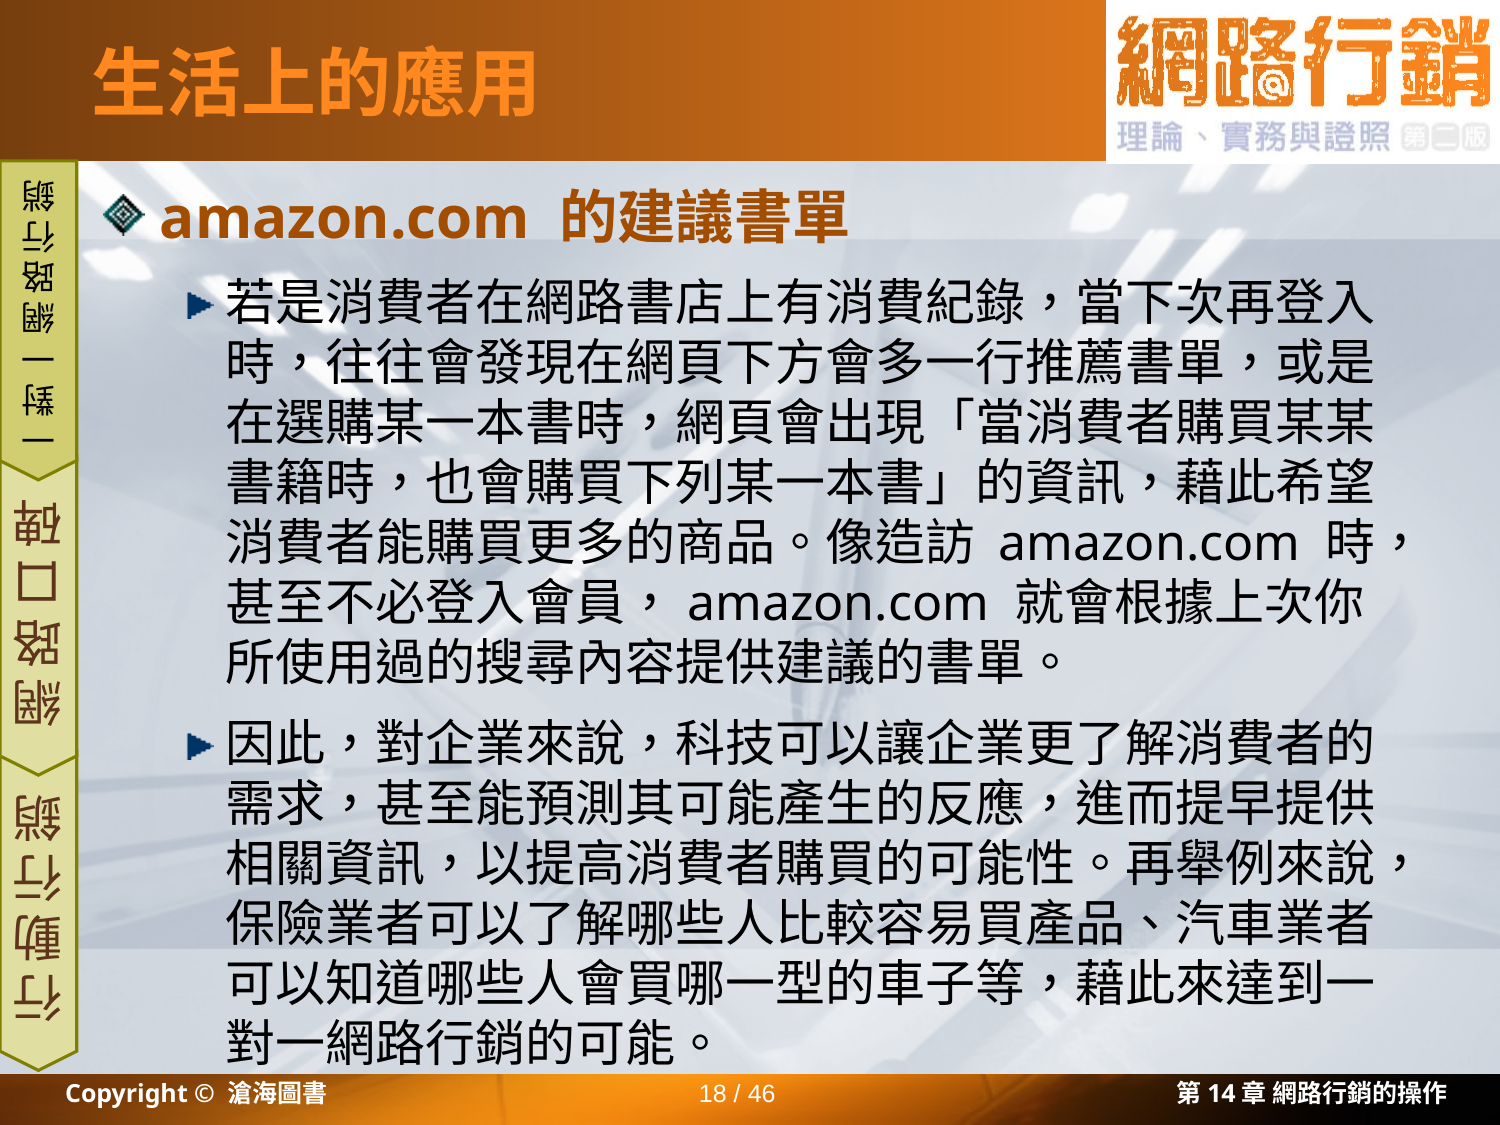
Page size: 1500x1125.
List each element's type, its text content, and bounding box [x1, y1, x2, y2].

slide_number Copyright © 滄海圖書 [49, 1070, 501, 1119]
picture [178, 283, 214, 319]
title 生活上的應用 [76, 0, 1176, 162]
text_box 行動行銷 [0, 757, 77, 1071]
picture [1106, 0, 1500, 164]
text_box 網路口碑 [0, 461, 77, 776]
text_box 一對一網路行銷 [0, 160, 77, 480]
list amazon.com 的建議書單 若是消費者在網路書店上有消費紀錄，當下次再登入時，往往會發現在網頁下方會多一行推薦書單，或是在選購某一本書時，網頁會出現「當消費者購買某某書籍時，也會購買下列某一本書」的資訊，藉此希望消費者能購買更多的商品。像造訪 amazon.com 時，甚至不必登入會員，amazon.com 就會根據上次你所使用過的搜尋內容提供建議的書單。 因此，對企業來說，科技可以讓企業更了解消費者的需求，甚至能預測其可能產生的反應，進而提早提供相關資訊，以提高消費者購買的可能性。再舉例來說，保險業者可以了解哪些人比較容易買產品、汽車業者可以知道哪些人會買哪一型的車子等，藉此來達到一對一網路行銷的可能。 [88, 172, 1426, 1036]
slide_number 18 / 46 [562, 1070, 913, 1114]
footer 第14章 網路行銷的操作 [1012, 1070, 1463, 1114]
picture [103, 194, 145, 236]
picture [0, 1074, 1500, 1125]
picture [178, 724, 214, 760]
